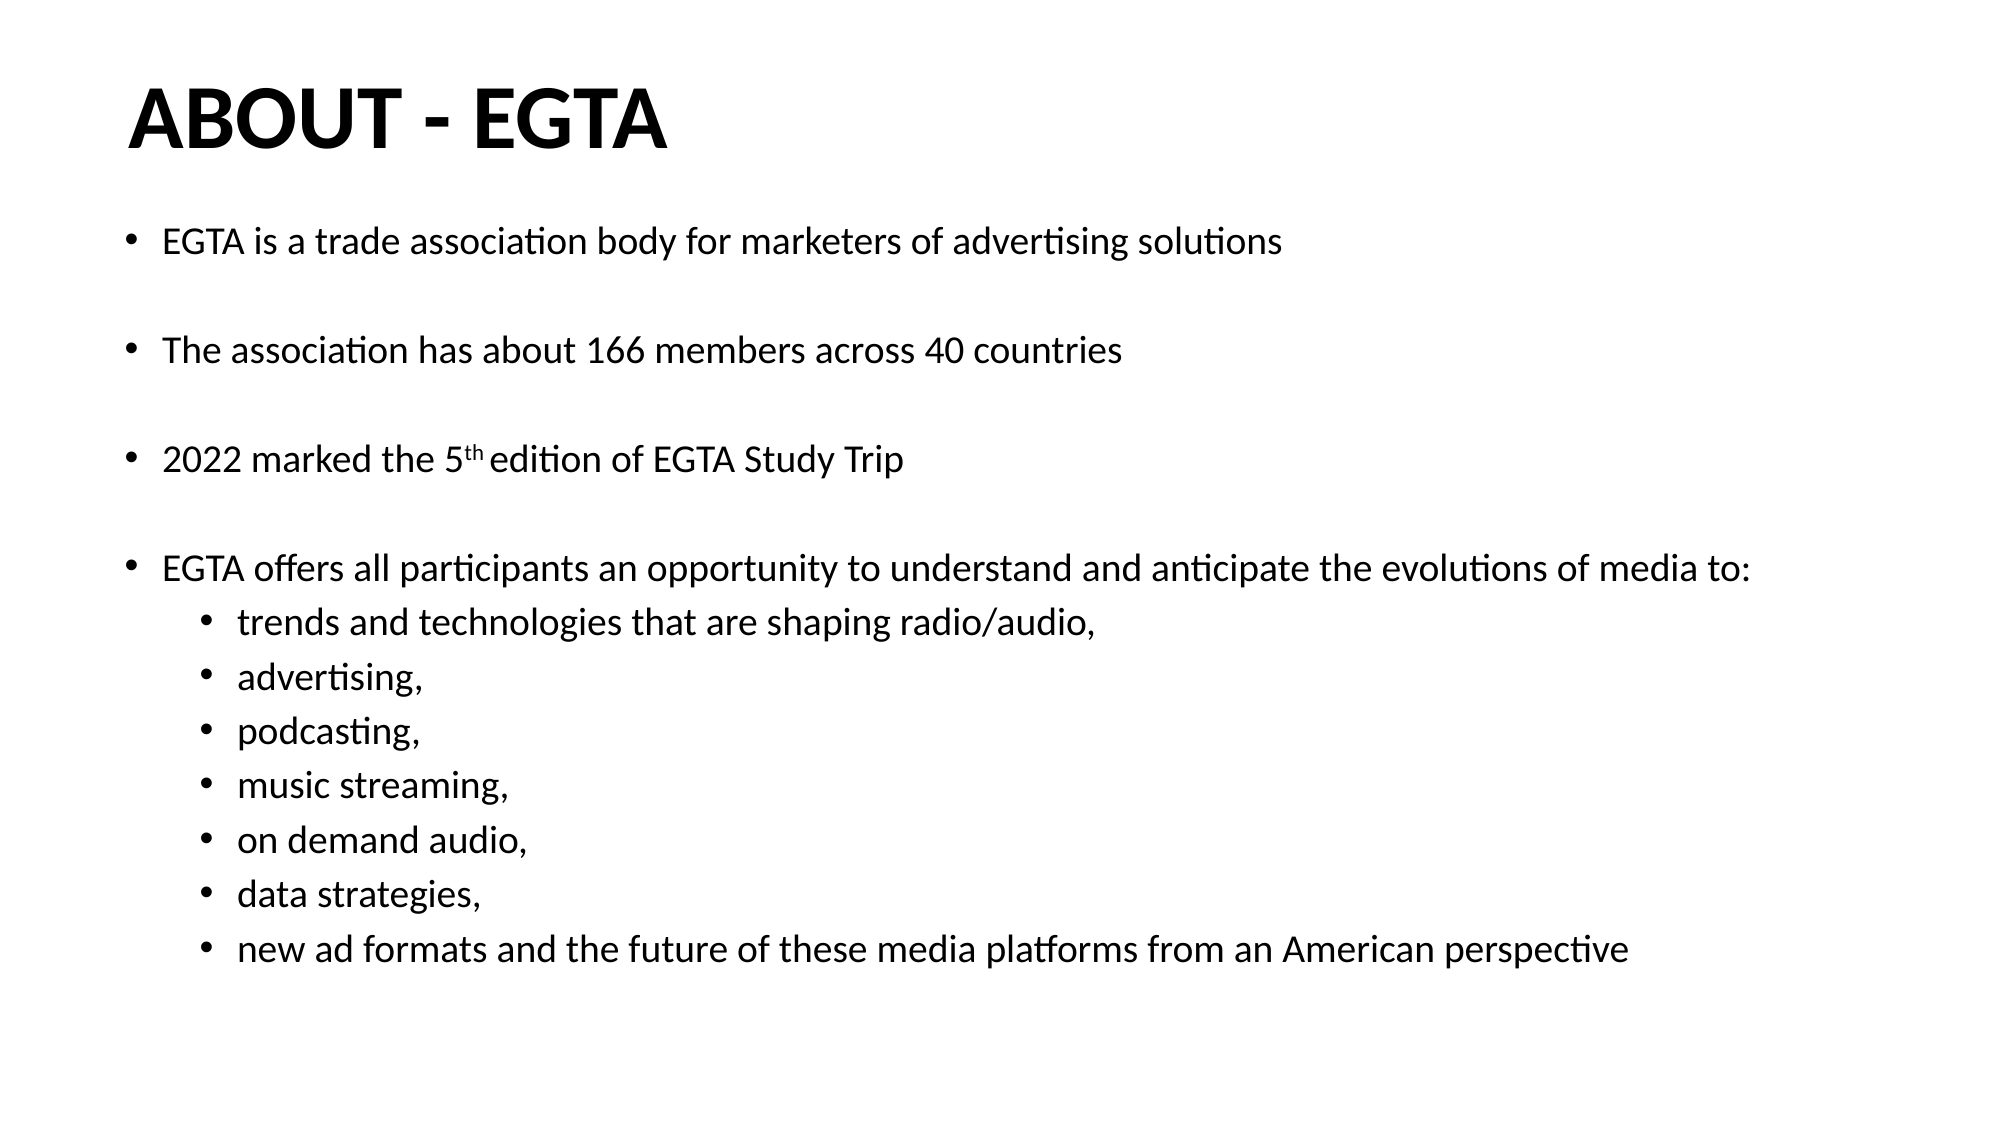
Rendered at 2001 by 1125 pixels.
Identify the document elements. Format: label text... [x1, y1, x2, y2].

title ABOUT - EGTA [113, 10, 1839, 229]
list EGTA is a trade association body for marketers of advertising solutions The association has about 166 members across 40 countries 2022 marked the 5th edition of EGTA Study Trip EGTA offers all participants an opportunity to understand and anticipate the evolutions of media to: trends and technologies that are shaping radio/audio, advertising, podcasting, music streaming, on demand audio, data strategies, new ad formats and the future of these media platforms from an American perspective [72, 200, 1798, 1065]
